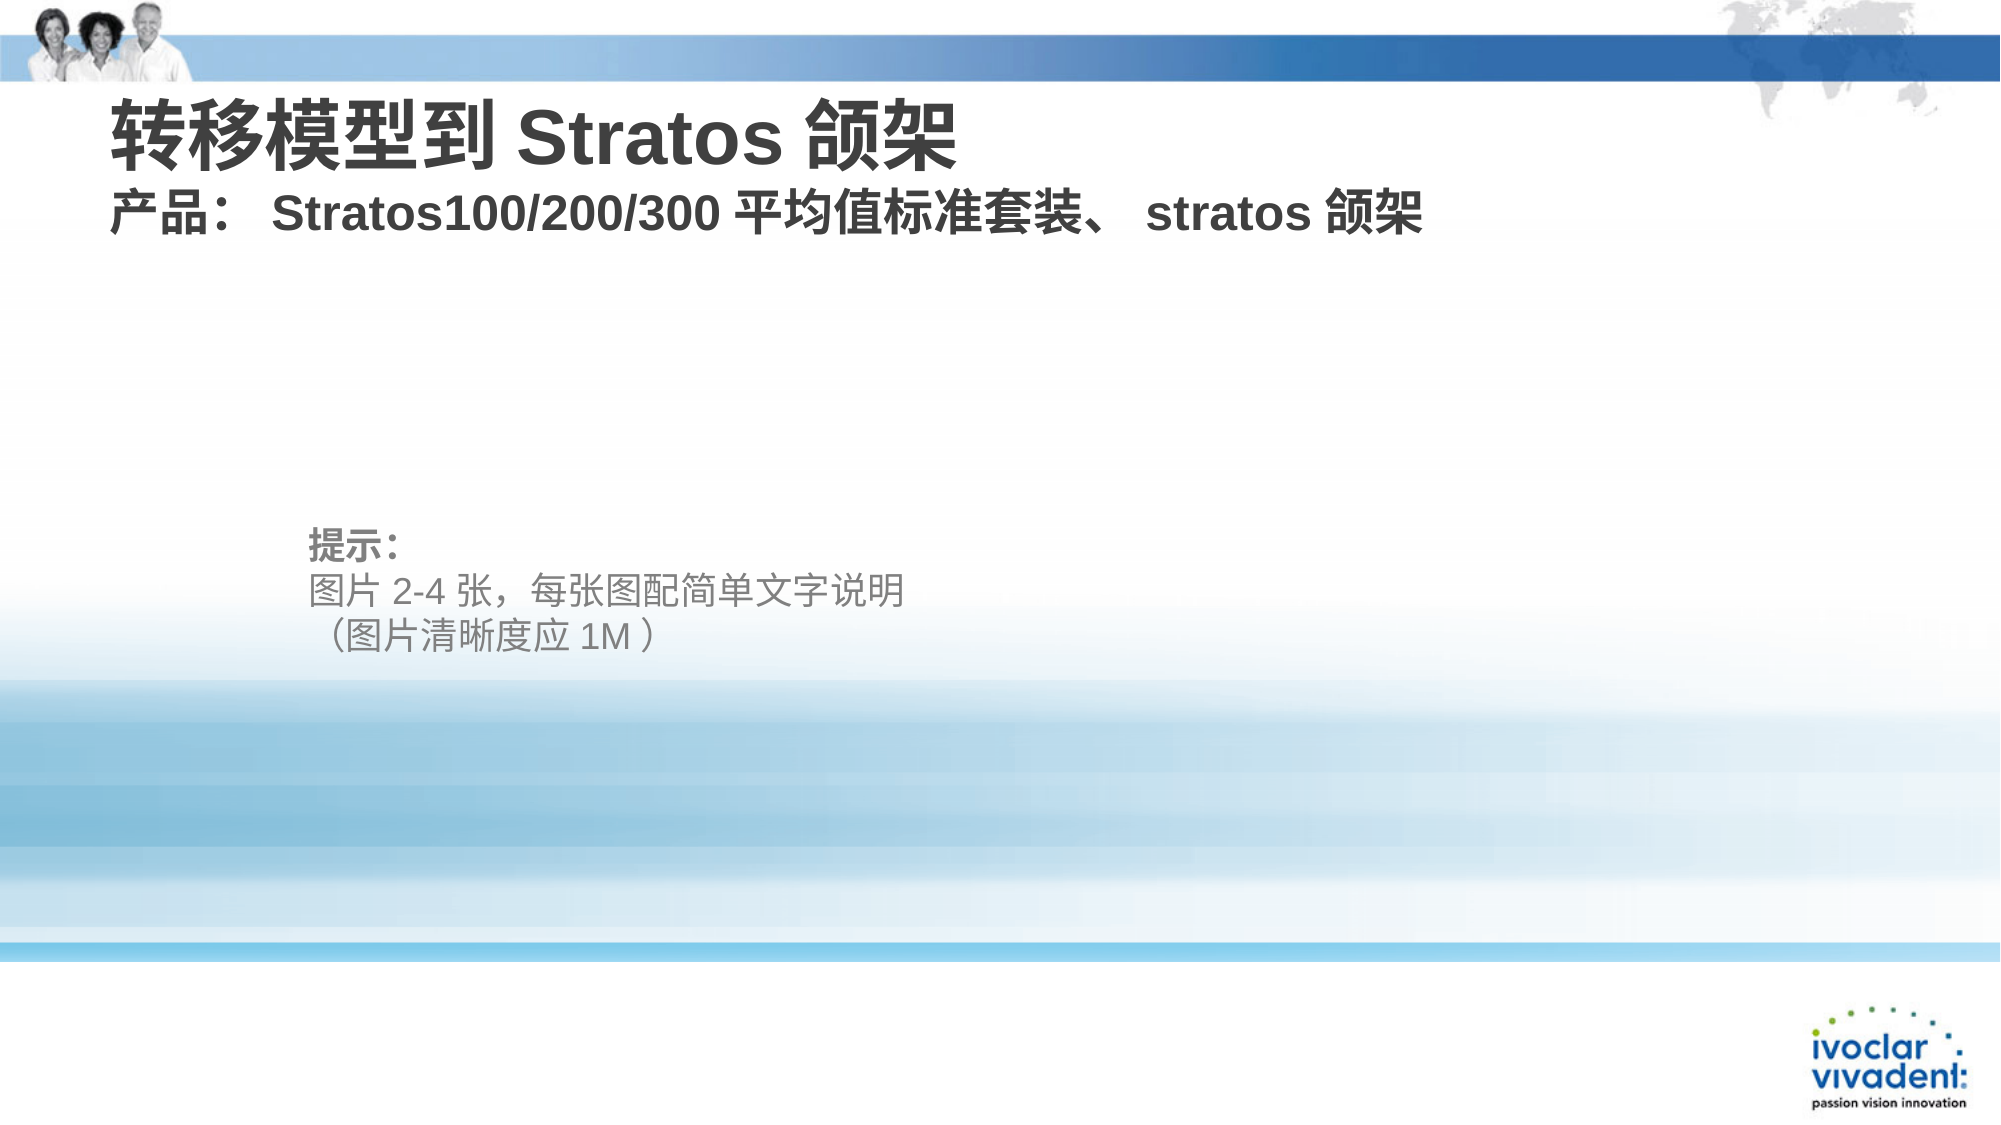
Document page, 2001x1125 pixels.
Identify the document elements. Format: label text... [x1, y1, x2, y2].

text_box 提示： 图片2-4张，每张图配简单文字说明 （图片清晰度应1M） [293, 514, 920, 665]
picture [0, 0, 2001, 1125]
title 转移模型到Stratos颌架 产品：Stratos100/200/300平均值标准套装、stratos颌架 [94, 118, 1884, 209]
